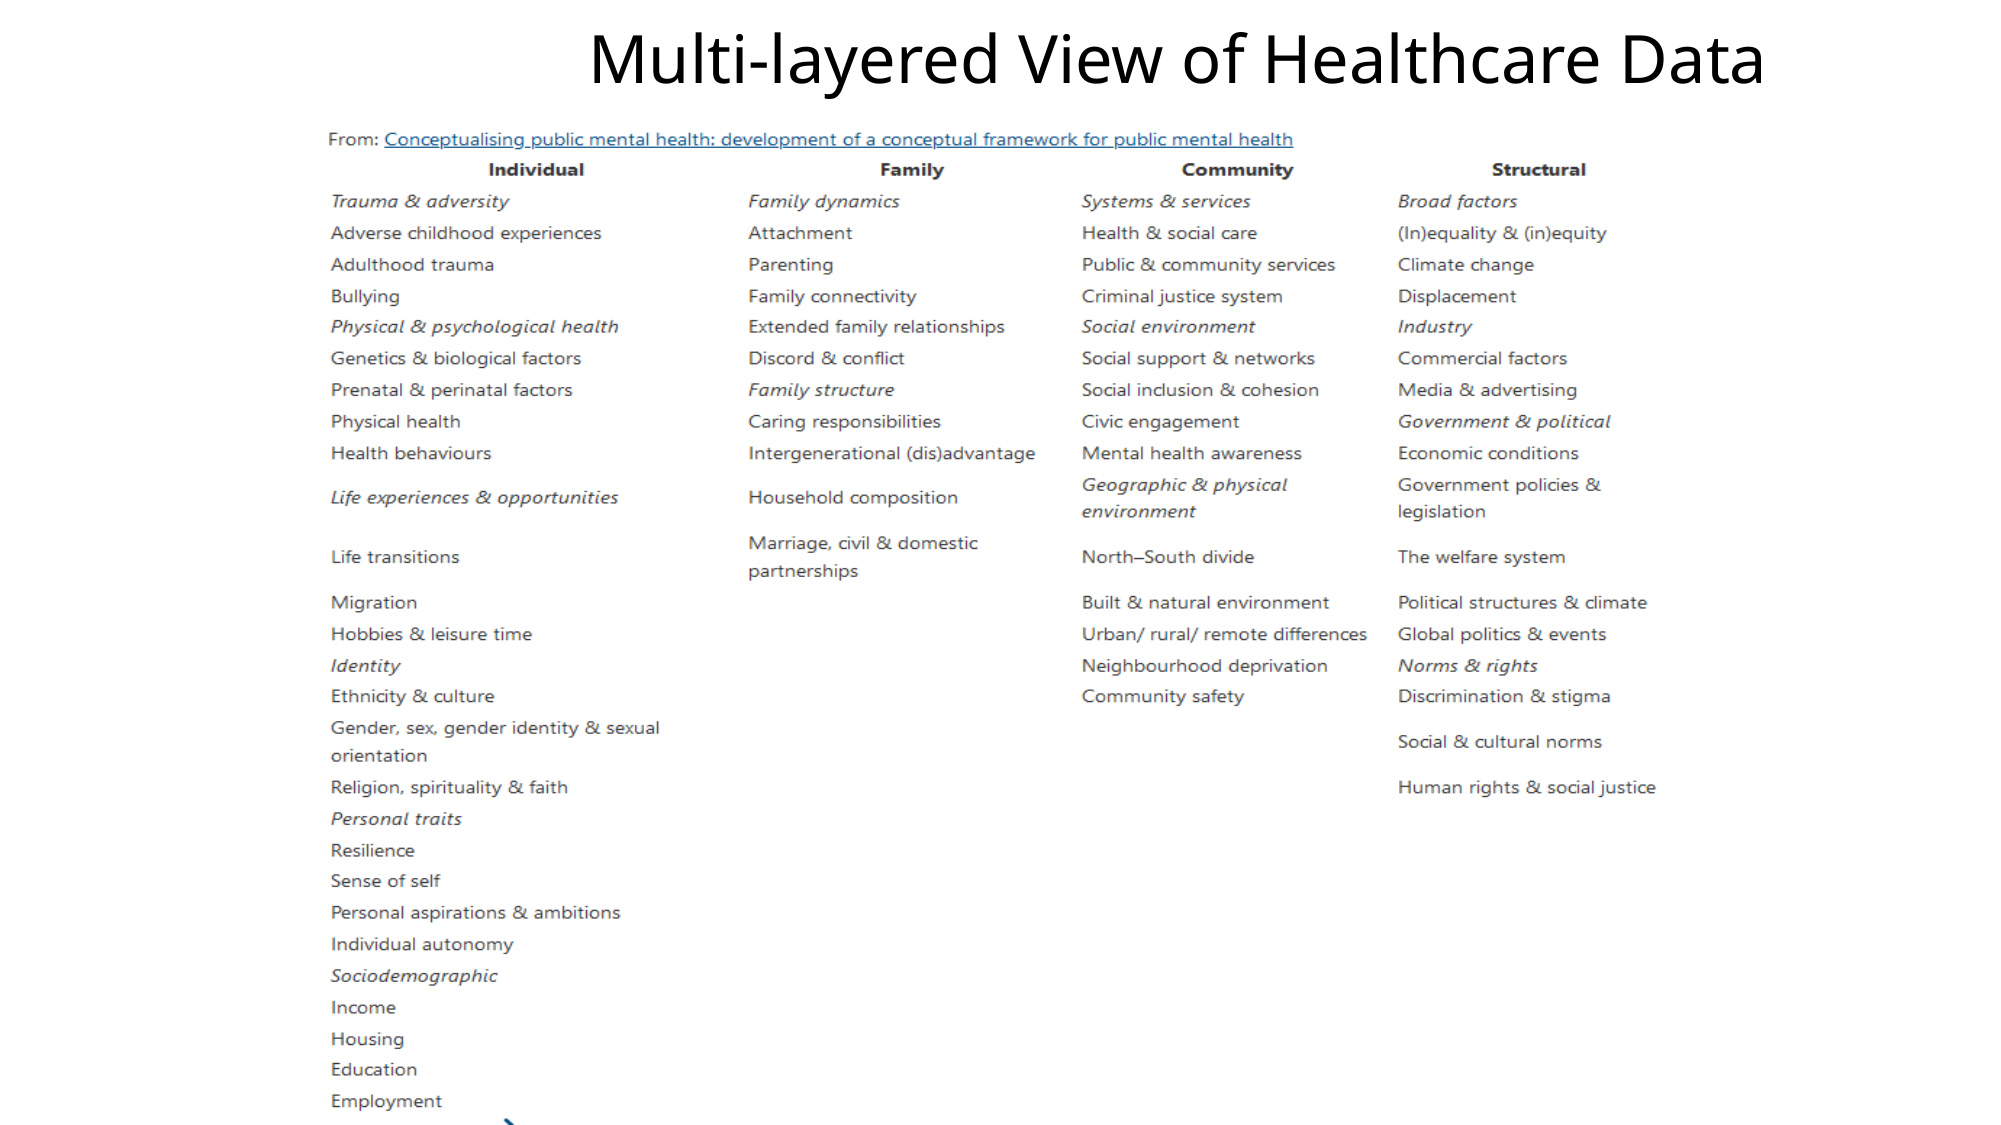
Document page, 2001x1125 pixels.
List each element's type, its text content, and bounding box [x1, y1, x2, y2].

title Multi-layered View of Healthcare Data [316, 0, 2000, 171]
picture [312, 124, 1688, 1125]
